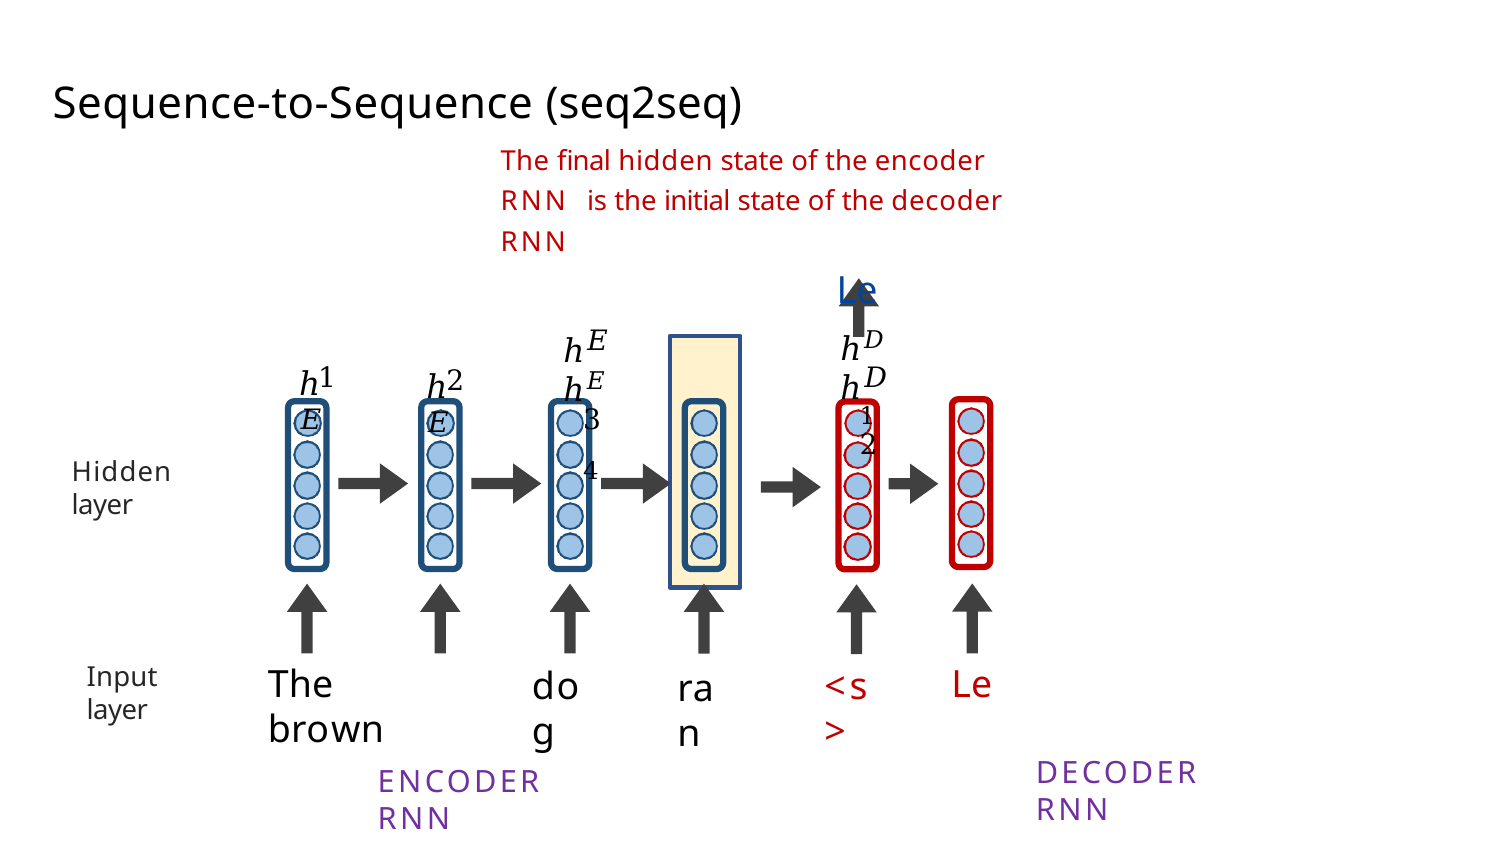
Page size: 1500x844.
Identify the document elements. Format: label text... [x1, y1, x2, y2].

text_box ℎ𝐸 [420, 328, 470, 397]
text_box ℎ𝐷 ℎ𝐷 1 2 [884, 326, 997, 461]
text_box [669, 335, 741, 588]
text_box Le [949, 661, 993, 705]
text_box ℎ𝐸 [293, 325, 343, 397]
text_box <s> [822, 660, 893, 753]
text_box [760, 278, 880, 508]
text_box The final hidden state of the encoder RNN is the initial state of the decoder RNN Le [499, 134, 1034, 312]
text_box ran [675, 662, 732, 754]
title Sequence-to-Sequence (seq2seq) [51, 72, 1449, 216]
text_box DECODER RNN [1034, 751, 1264, 827]
text_box ENCODER RNN [376, 760, 607, 836]
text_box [835, 396, 993, 655]
text_box dog [530, 663, 602, 752]
text_box Hidden layer [70, 452, 233, 520]
text_box ℎ𝐸 ℎ𝐸 3 4 [554, 328, 743, 397]
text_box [285, 398, 726, 654]
text_box Input layer [85, 657, 221, 725]
text_box The brown [266, 658, 492, 751]
